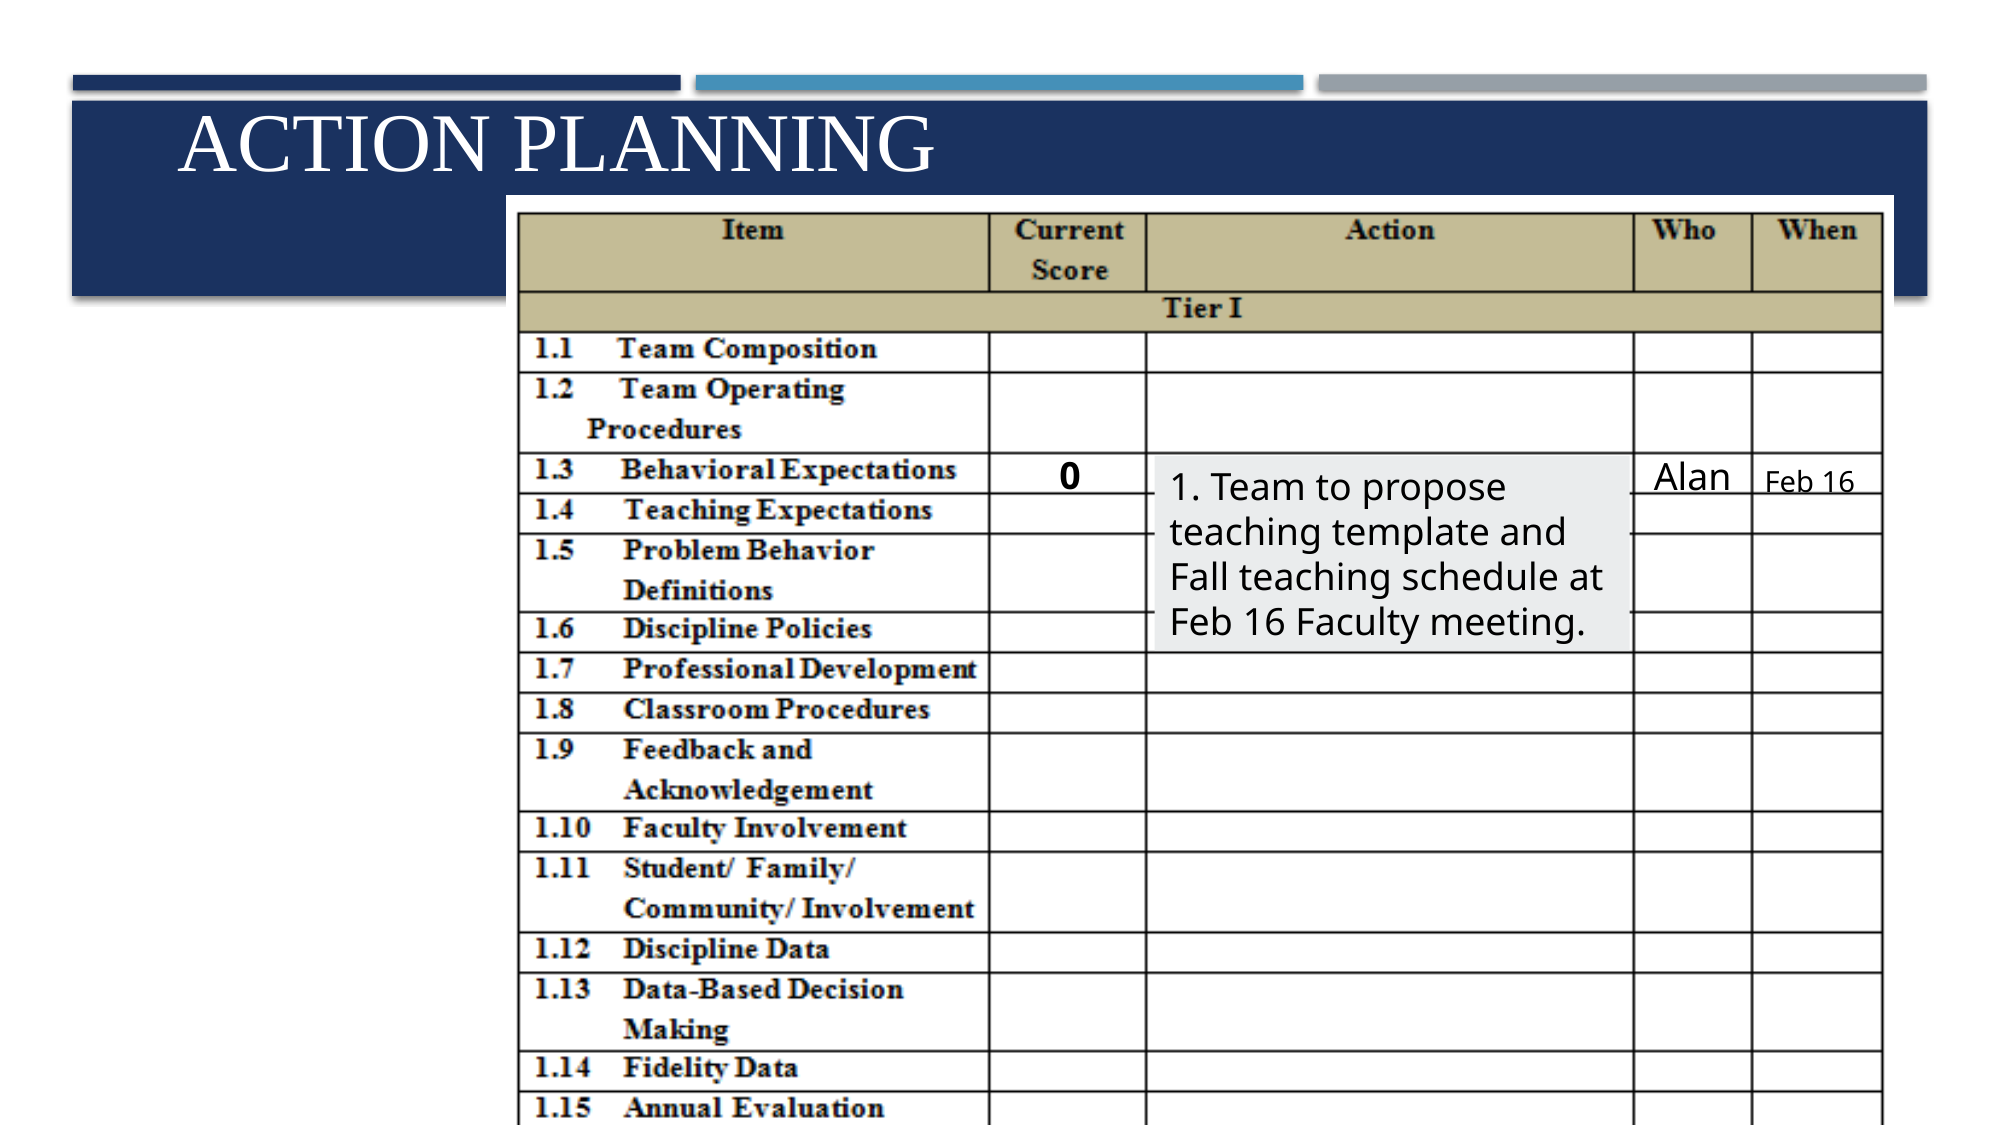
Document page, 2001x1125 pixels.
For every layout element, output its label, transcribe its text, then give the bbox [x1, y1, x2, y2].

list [505, 194, 1895, 1125]
title Action Planning [162, 45, 1513, 196]
